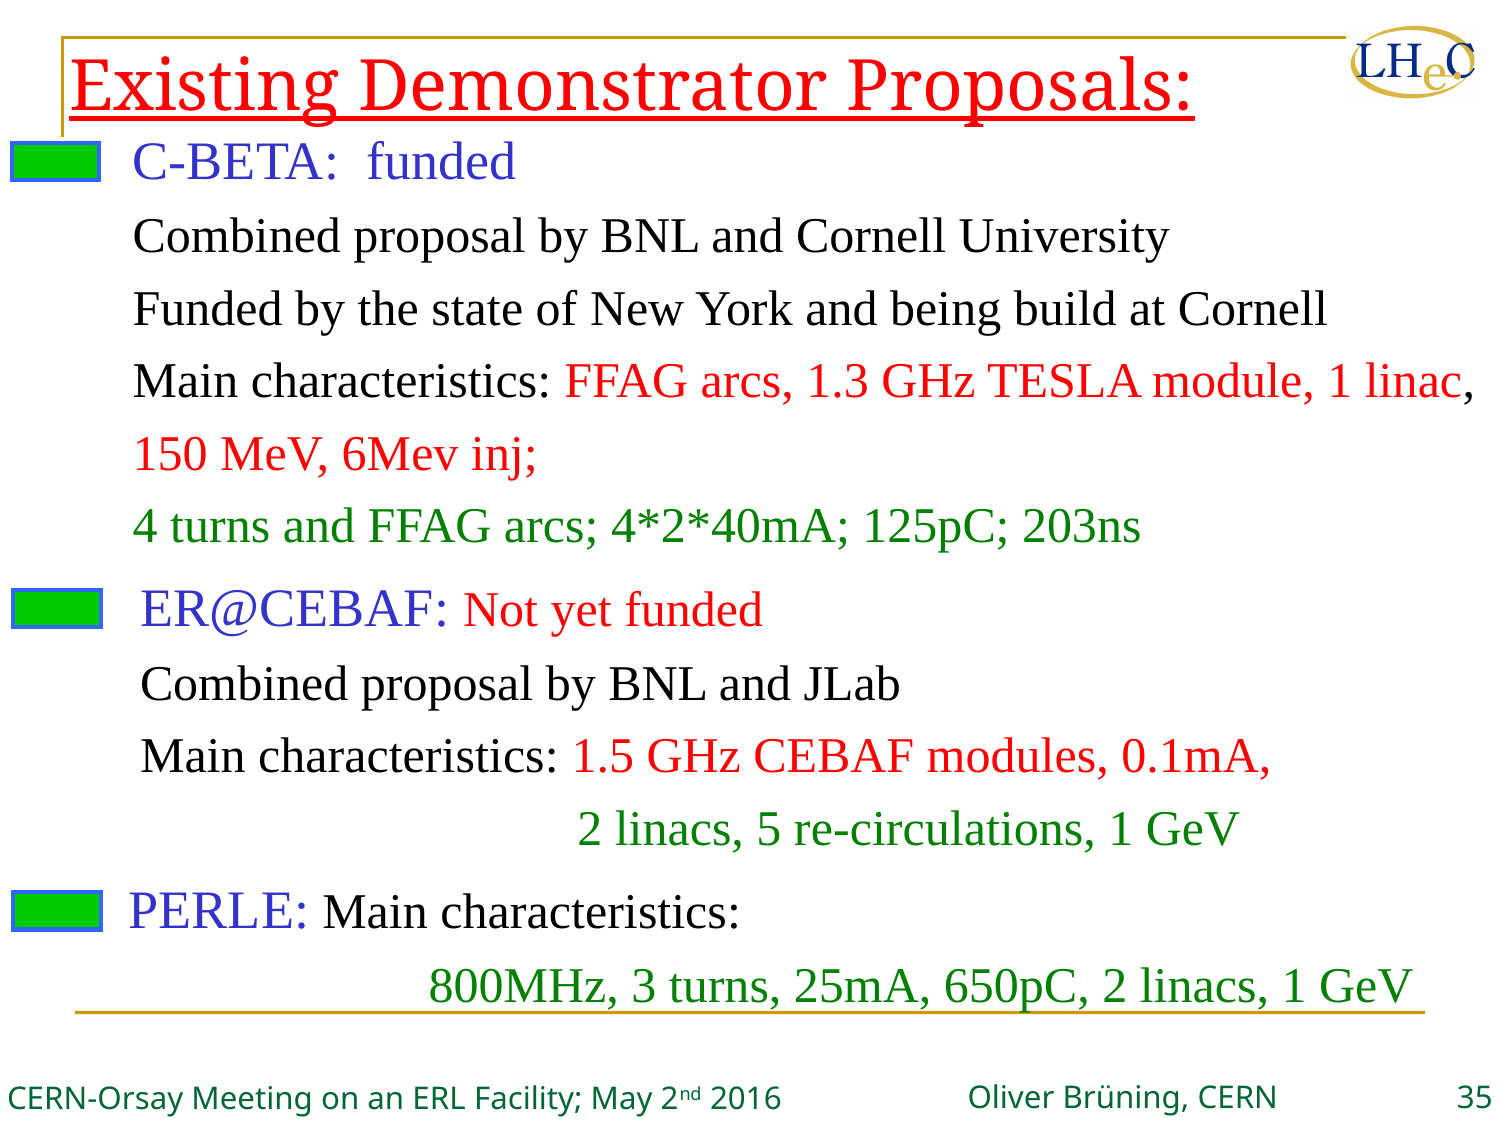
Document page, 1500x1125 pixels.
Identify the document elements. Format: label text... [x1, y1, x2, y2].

title Existing Demonstrator Proposals: [53, 31, 1500, 123]
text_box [11, 117, 1496, 566]
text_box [12, 564, 1299, 940]
picture [1346, 20, 1479, 103]
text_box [12, 866, 1429, 1022]
